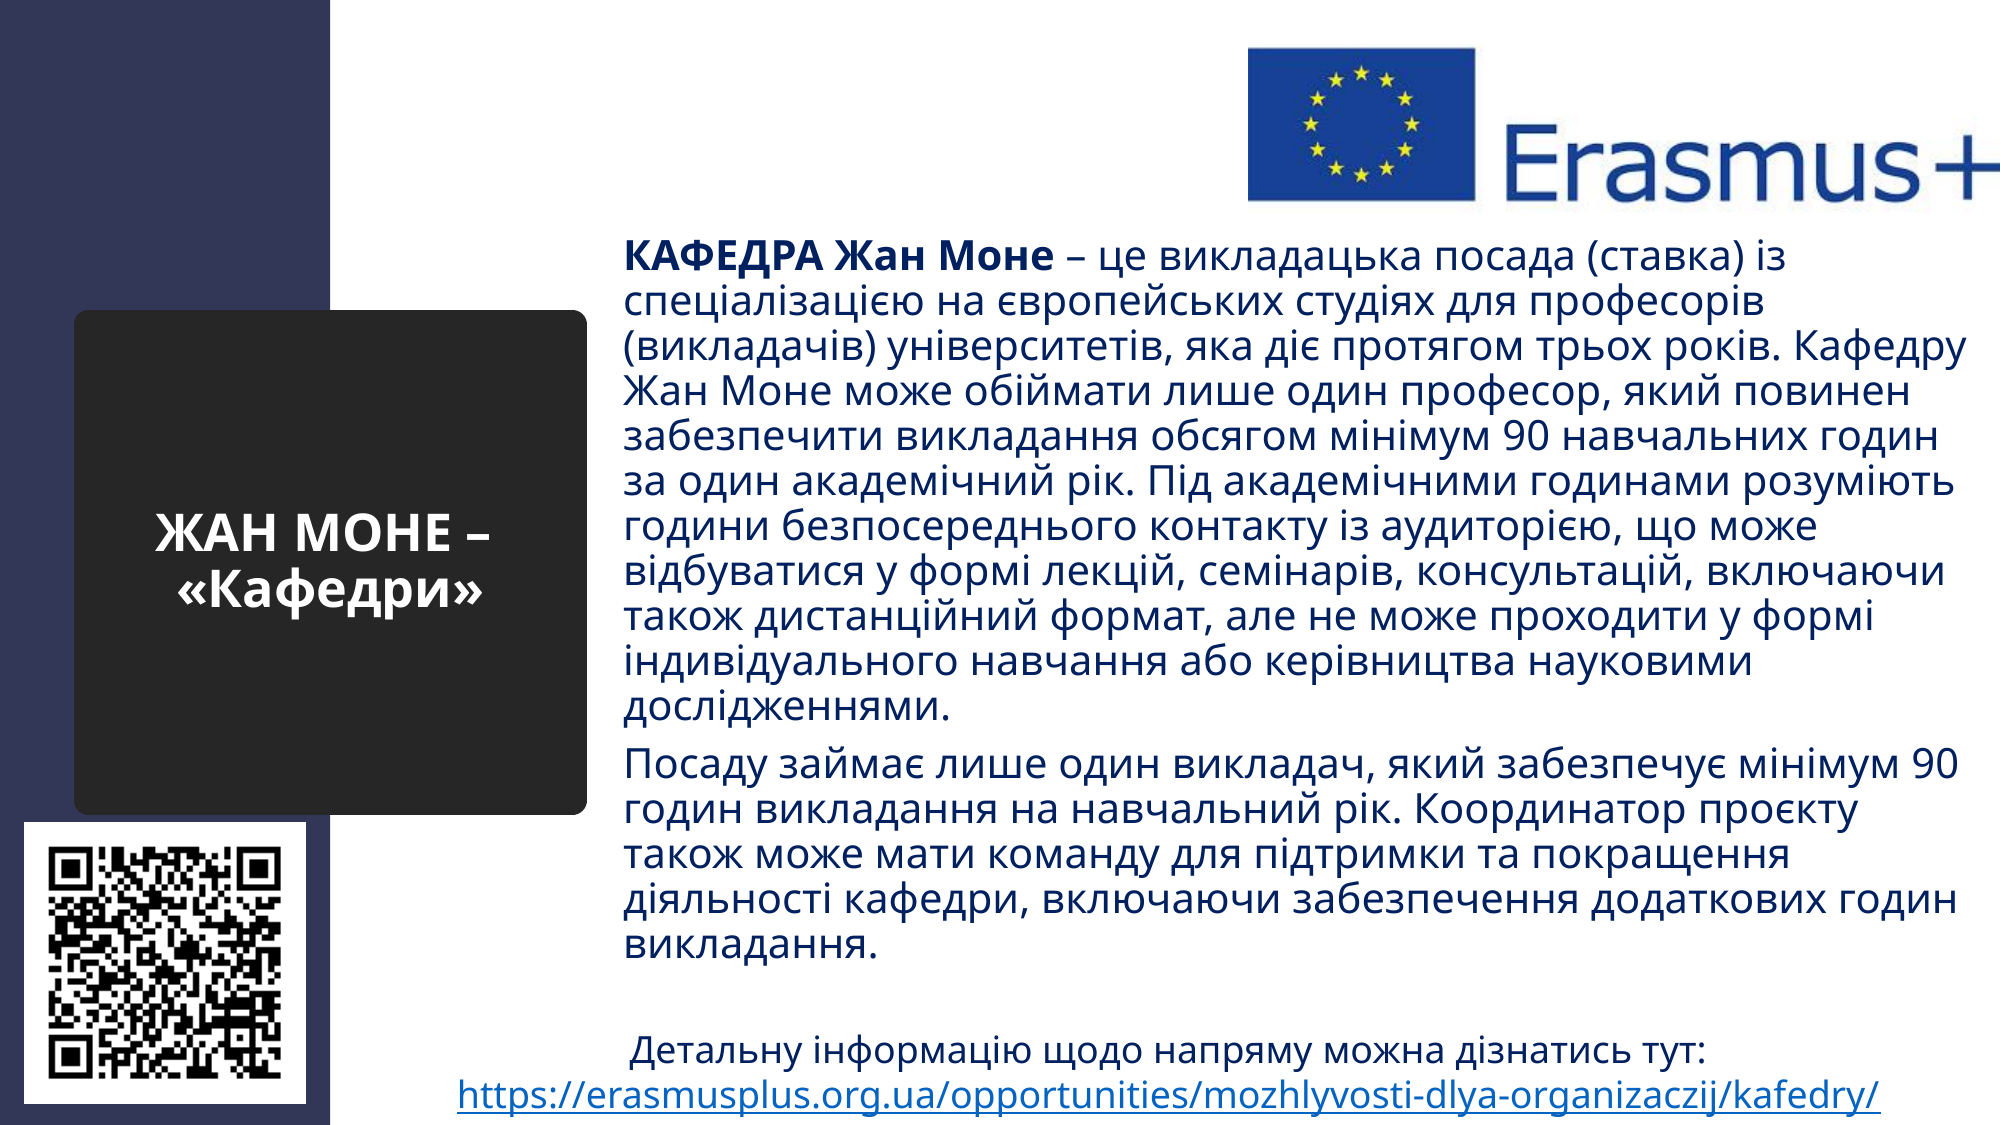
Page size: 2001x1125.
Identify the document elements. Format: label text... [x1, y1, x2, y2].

text_box КАФЕДРА Жан Моне – це викладацька посада (ставка) із спеціалізацією на європейських студіях для професорів (викладачів) університетів, яка діє протягом трьох років. Кафедру Жан Моне може обіймати лише один професор, який повинен забезпечити викладання обсягом мінімум 90 навчальних годин за один академічний рік. Під академічними годинами розуміють години безпосереднього контакту із аудиторією, що може відбуватися у формі лекцій, семінарів, консультацій, включаючи також дистанційний формат, але не може проходити у формі індивідуального навчання або керівництва науковими дослідженнями. Посаду займає лише один викладач, який забезпечує мінімум 90 годин викладання на навчальний рік. Координатор проєкту також може мати команду для підтримки та покращення діяльності кафедри, включаючи забезпечення додаткових годин викладання. [608, 227, 2000, 898]
picture [24, 822, 306, 1104]
picture [1248, 0, 2000, 252]
title ЖАН МОНЕ – «Кафедри» [88, 324, 573, 801]
text_box Детальну інформацію щодо напряму можна дізнатись тут: https://erasmusplus.org.ua/opportunities/mozhlyvosti-dlya-organizaczij/kafedry/ [347, 1018, 2000, 1125]
text_box [0, 0, 331, 1125]
